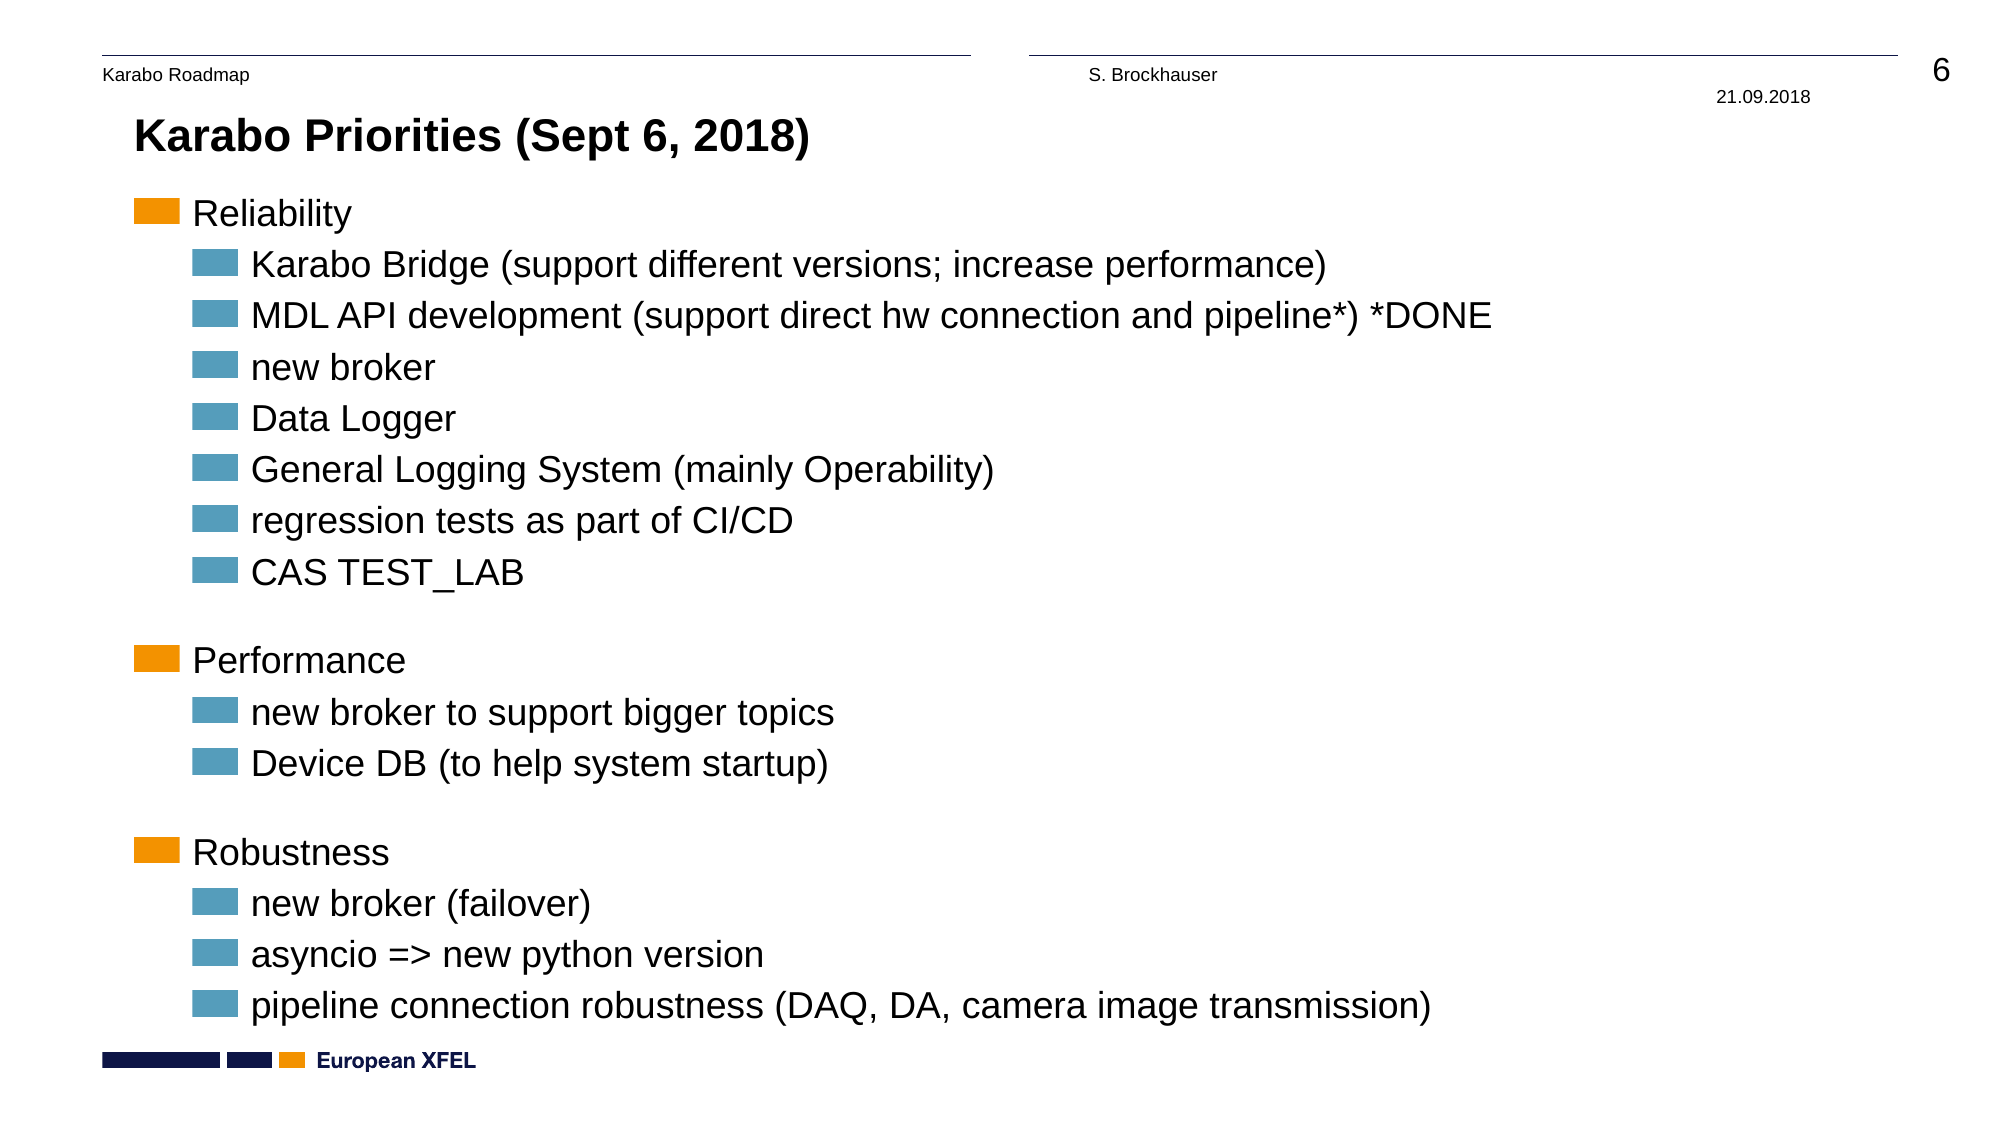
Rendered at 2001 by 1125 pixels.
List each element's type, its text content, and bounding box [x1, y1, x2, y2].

title Karabo Priorities (Sept 6, 2018) [133, 106, 1867, 182]
list Reliability Karabo Bridge (support different versions; increase performance) MDL API development (support direct hw connection and pipeline*) *DONE new broker Data Logger General Logging System (mainly Operability) regression tests as part of CI/CD CAS TEST_LAB Performance new broker to support bigger topics Device DB (to help system startup) Robustness new broker (failover) asyncio => new python version pipeline connection robustness (DAQ, DA, camera image transmission) [133, 182, 1911, 970]
